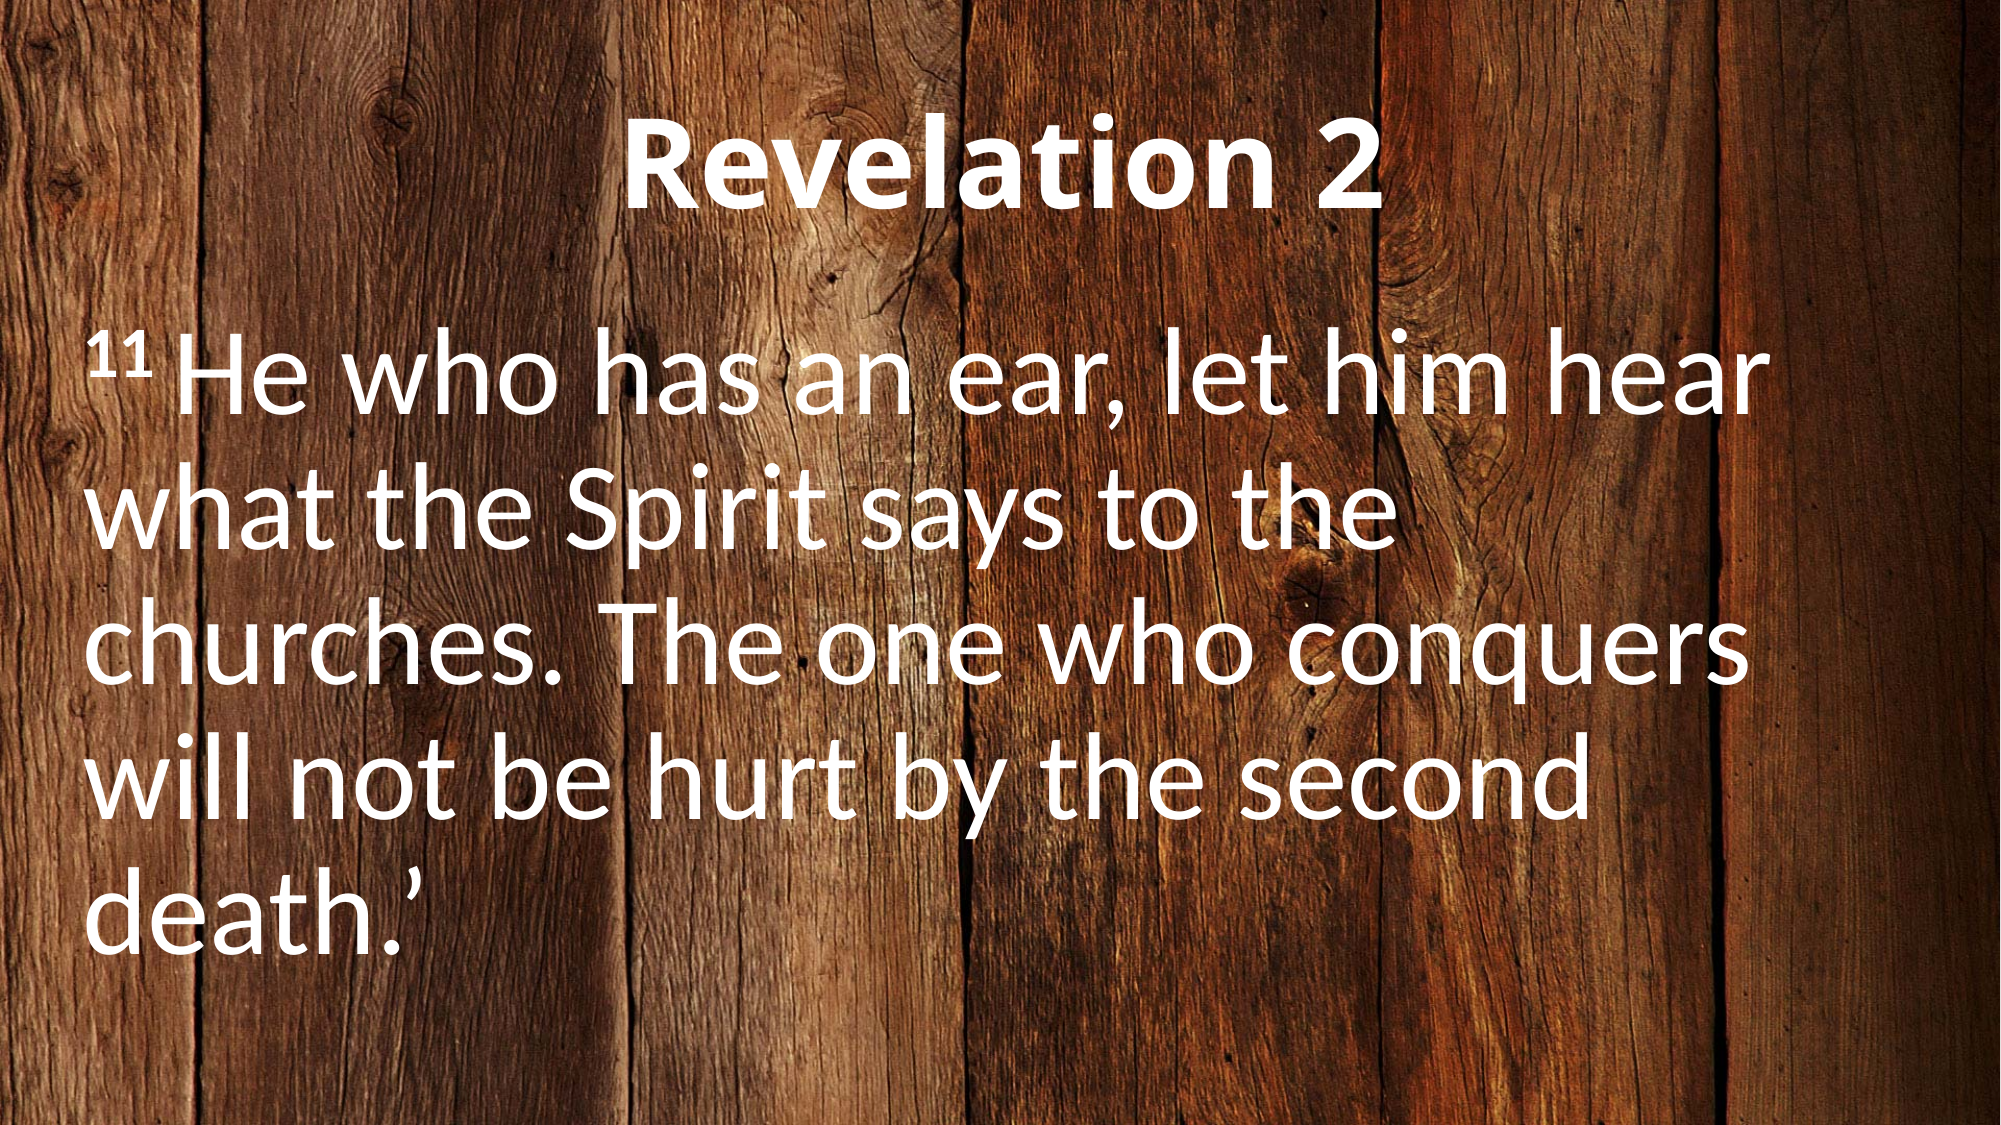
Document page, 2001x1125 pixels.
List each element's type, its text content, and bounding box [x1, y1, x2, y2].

title Revelation 2 [67, 59, 1937, 278]
list 11 He who has an ear, let him hear what the Spirit says to the churches. The one who conquers will not be hurt by the second death.’ [67, 299, 1937, 1067]
picture [0, 0, 2001, 1125]
